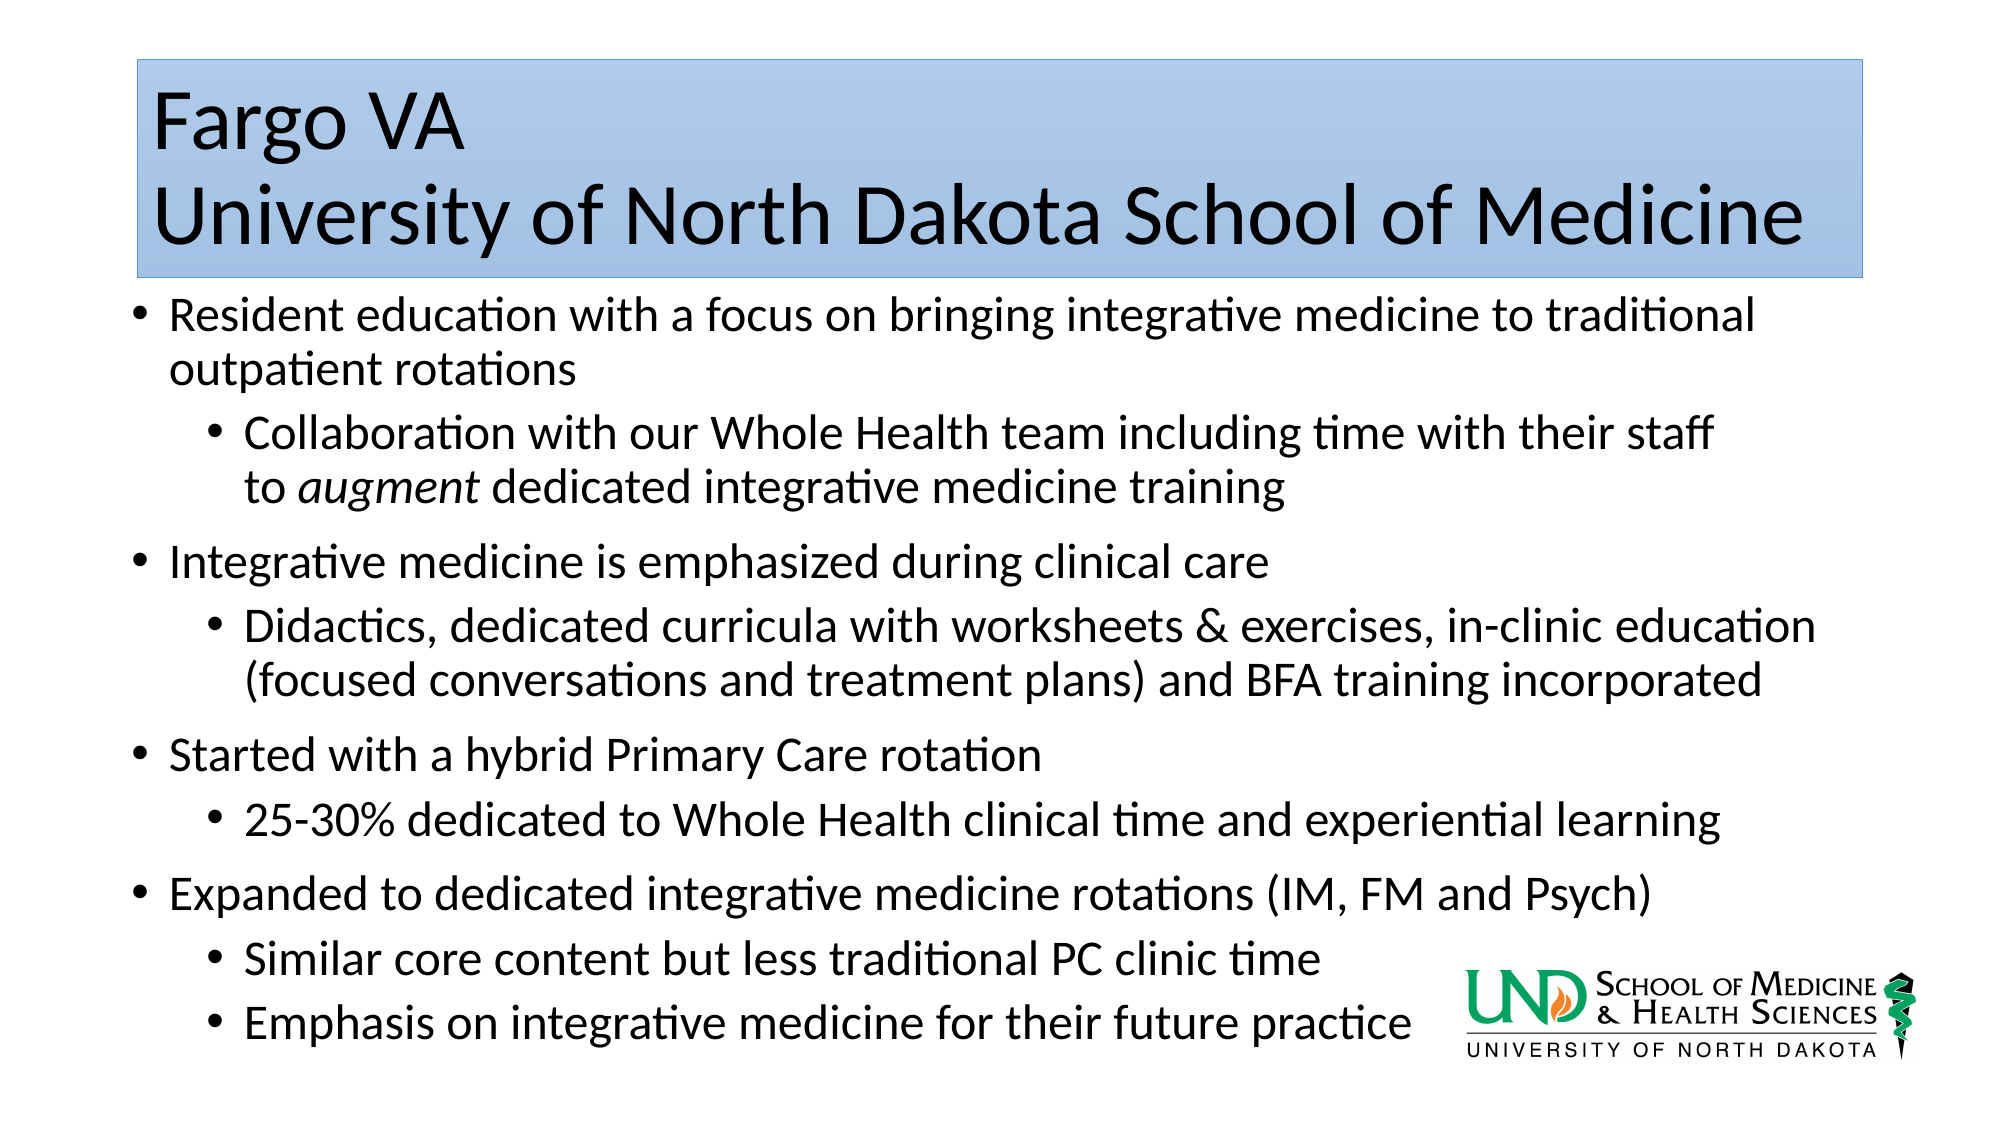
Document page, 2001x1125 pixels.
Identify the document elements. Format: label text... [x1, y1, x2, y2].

title Fargo VA University of North Dakota School of Medicine [137, 59, 1863, 278]
picture [1465, 970, 1916, 1060]
list Resident education with a focus on bringing integrative medicine to traditional outpatient rotations Collaboration with our Whole Health team including time with their staff to augment dedicated integrative medicine training Integrative medicine is emphasized during clinical care Didactics, dedicated curricula with worksheets & exercises, in-clinic education (focused conversations and treatment plans) and BFA training incorporated Started with a hybrid Primary Care rotation 25-30% dedicated to Whole Health clinical time and experiential learning Expanded to dedicated integrative medicine rotations (IM, FM and Psych) Similar core content but less traditional PC clinic time Emphasis on integrative medicine for their future practice [116, 280, 1917, 1060]
